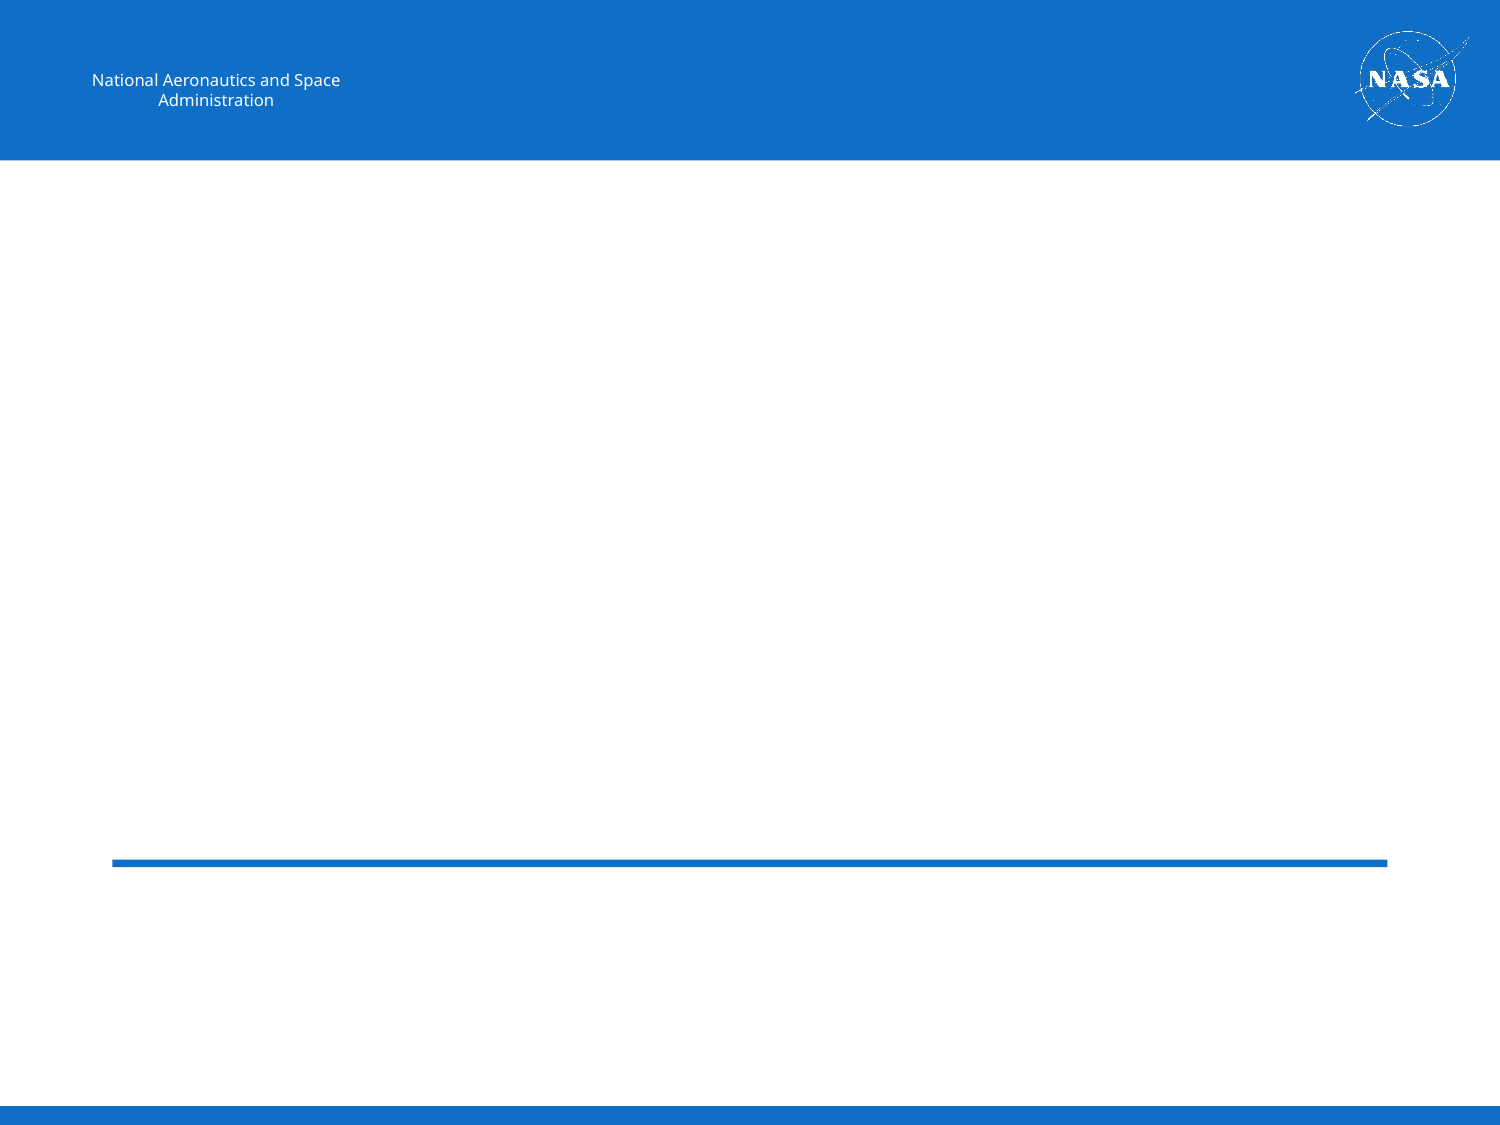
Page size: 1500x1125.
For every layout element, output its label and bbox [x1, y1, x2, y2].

picture [1332, 0, 1487, 170]
